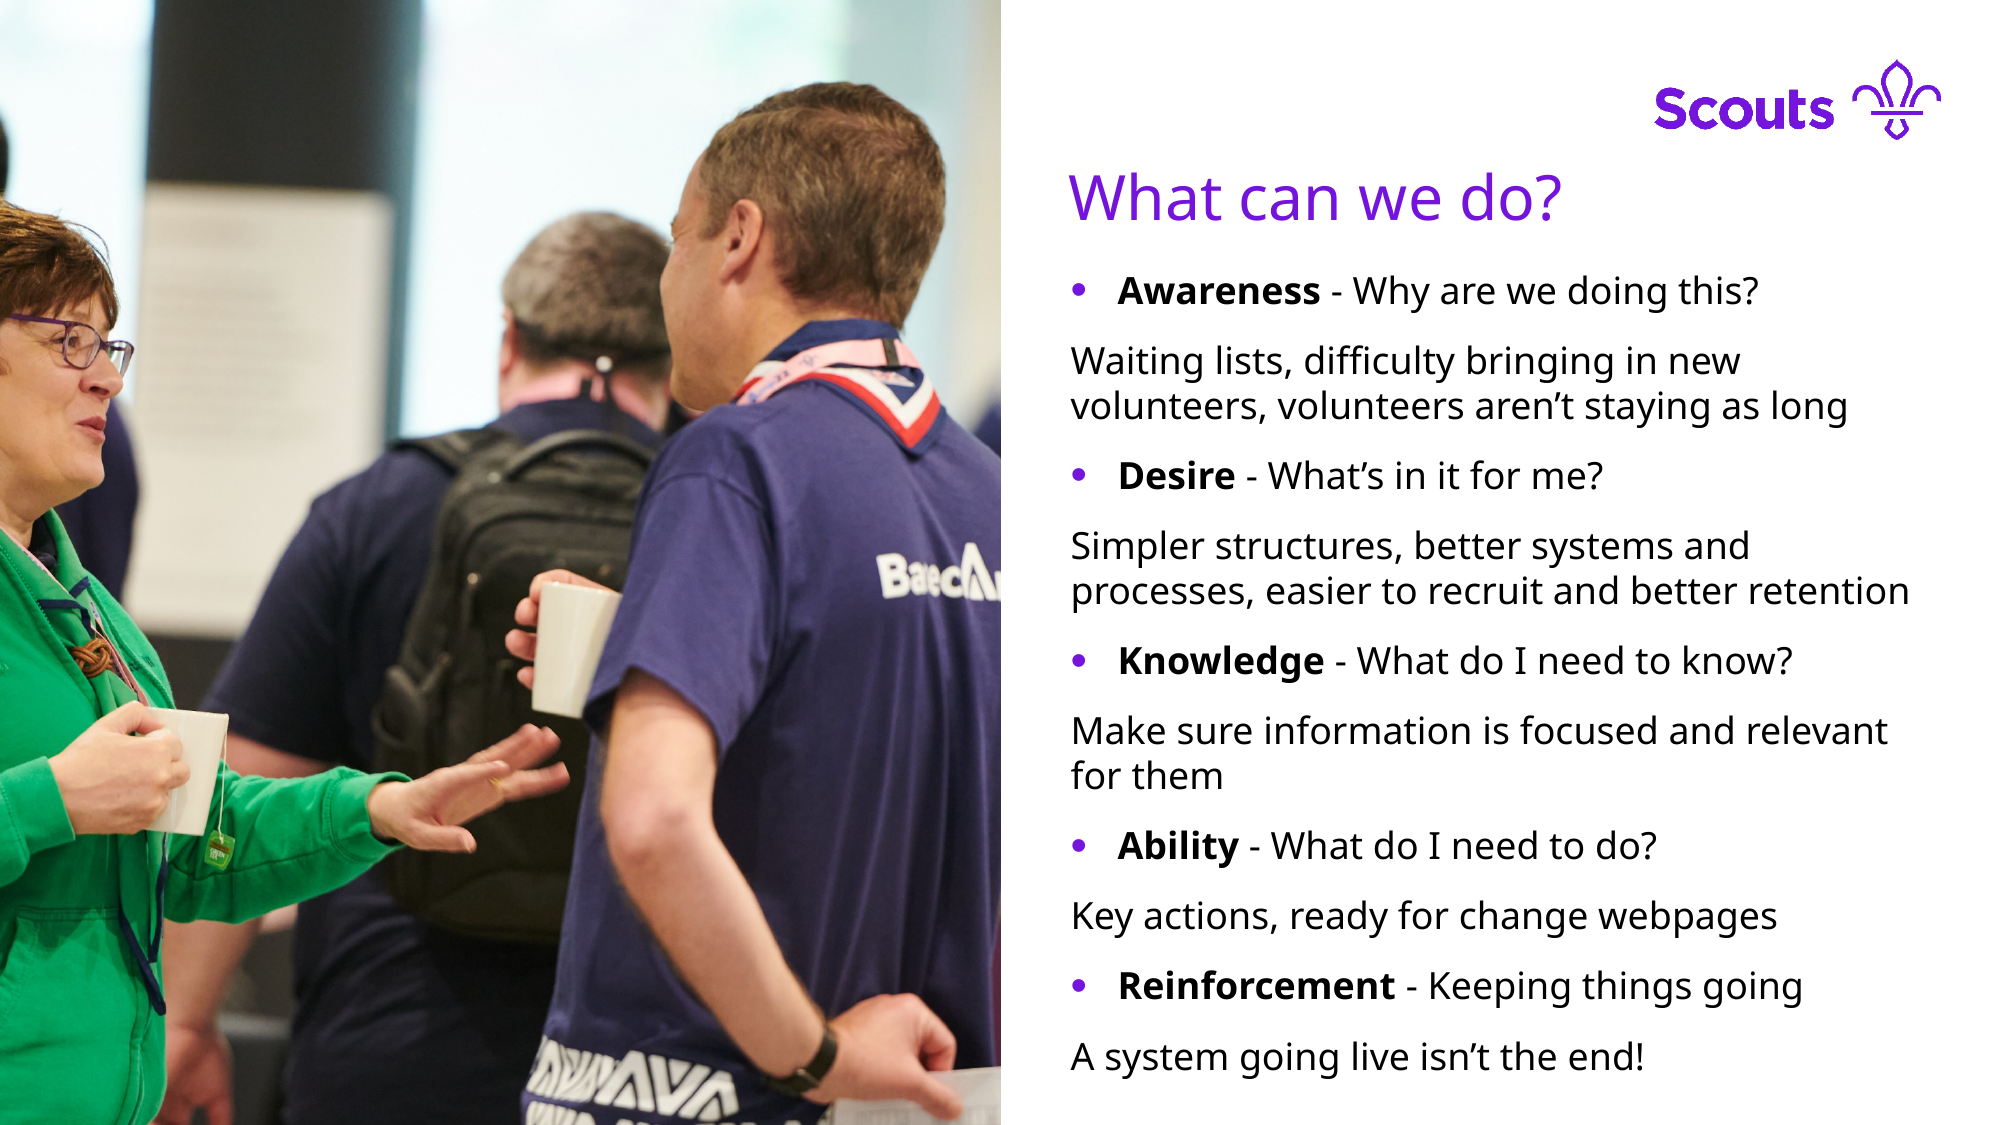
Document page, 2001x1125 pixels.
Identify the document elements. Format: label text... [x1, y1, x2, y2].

picture [1654, 59, 1941, 140]
picture [0, 0, 1001, 1125]
text_box What can we do? [1068, 158, 1739, 234]
text_box Awareness - Why are we doing this? Waiting lists, difficulty bringing in new volunteers, volunteers aren’t staying as long Desire - What’s in it for me? Simpler structures, better systems and processes, easier to recruit and better retention Knowledge - What do I need to know? Make sure information is focused and relevant for them Ability - What do I need to do? Key actions, ready for change webpages Reinforcement - Keeping things going A system going live isn’t the end! [1054, 259, 1932, 1085]
